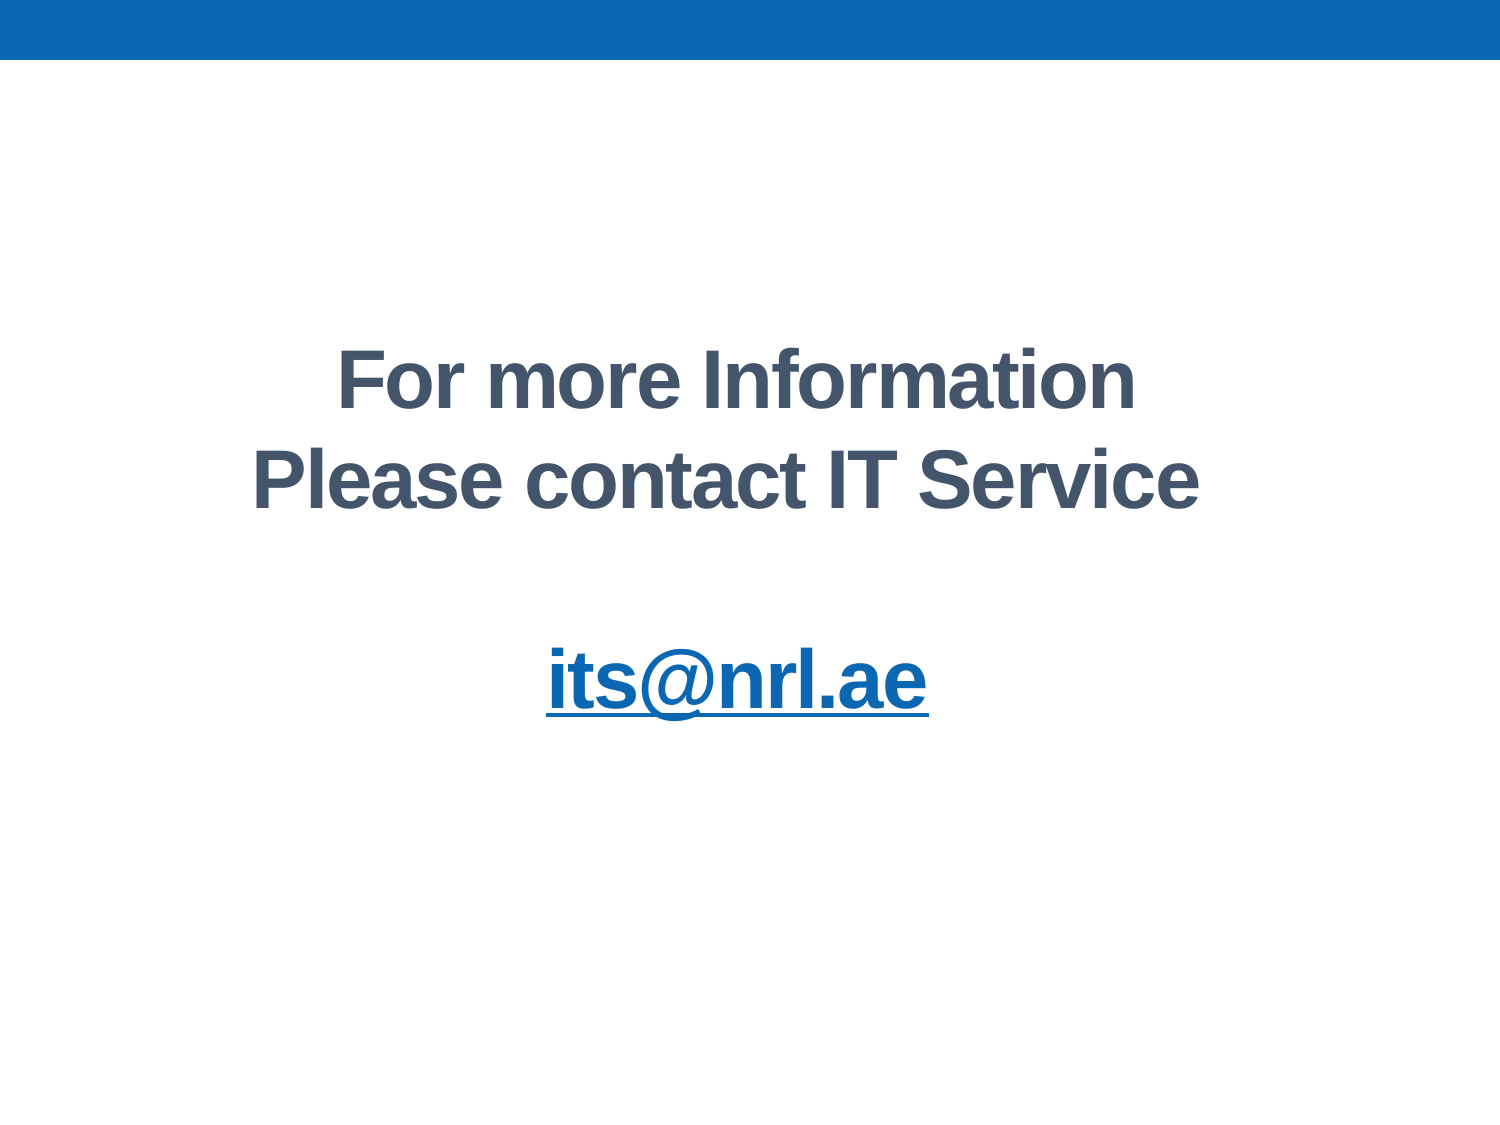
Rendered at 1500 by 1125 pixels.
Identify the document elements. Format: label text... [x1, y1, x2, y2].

title For more Information Please contact IT Service its@nrl.ae [62, 149, 1413, 1000]
